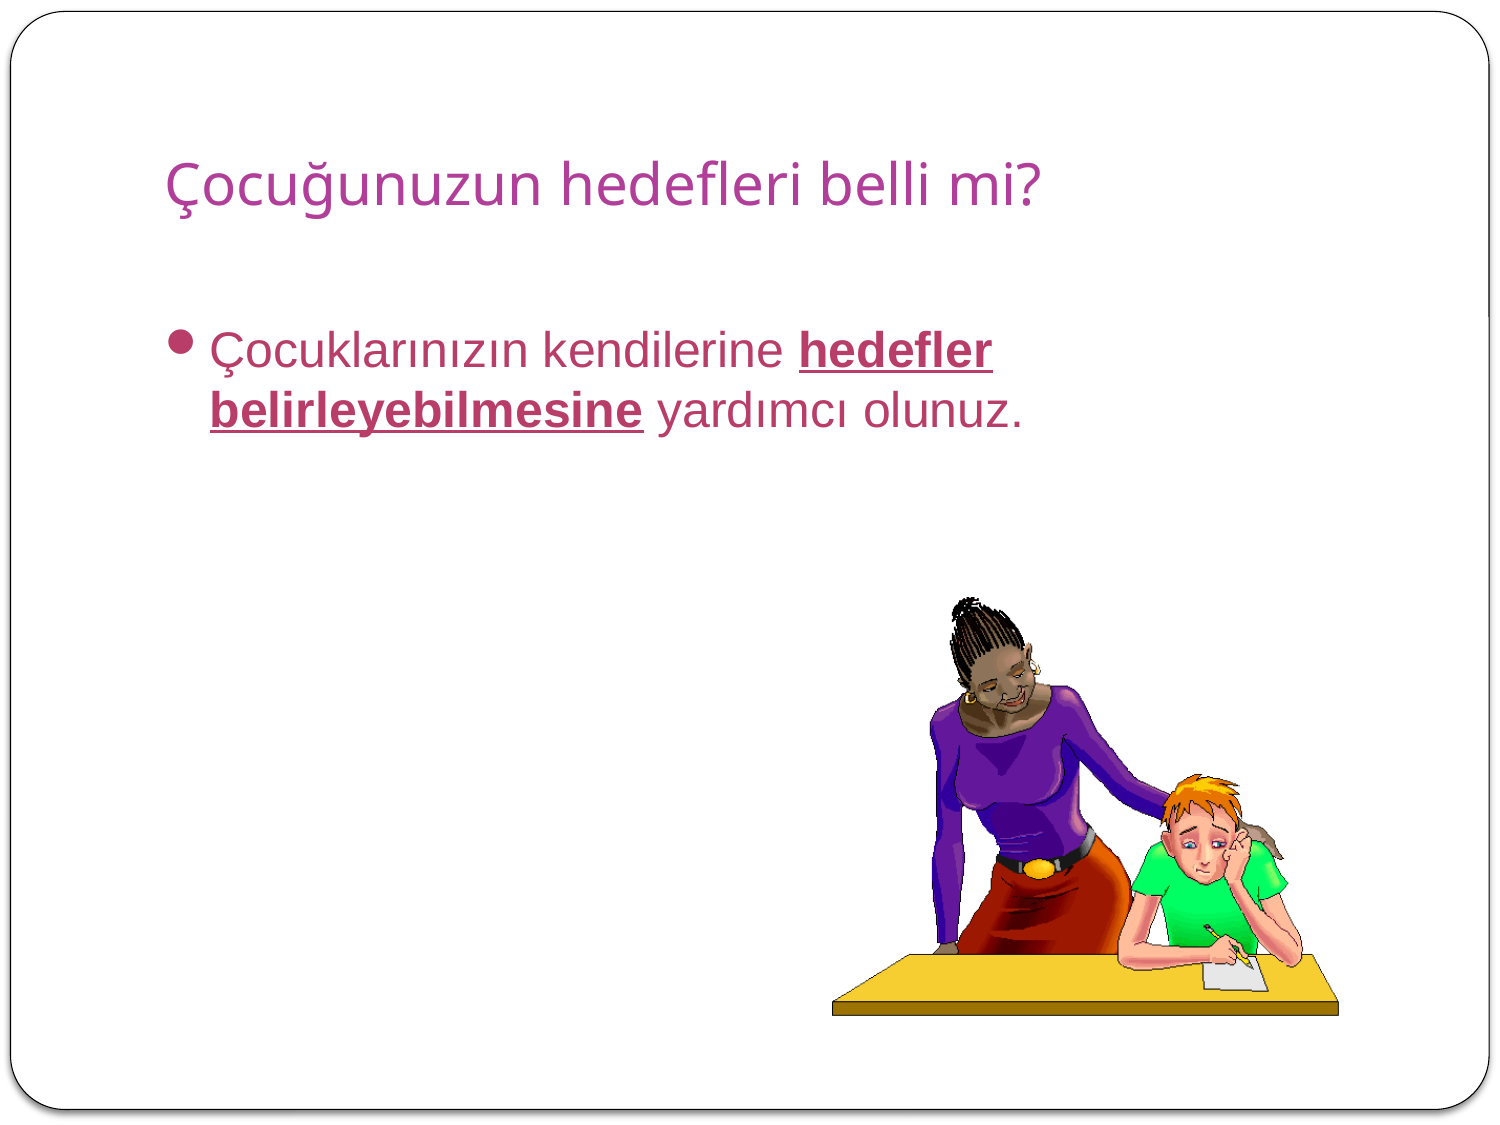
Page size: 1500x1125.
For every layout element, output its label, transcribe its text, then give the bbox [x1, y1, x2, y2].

list Çocuklarınızın kendilerine hedefler belirleyebilmesine yardımcı olunuz. [150, 237, 1425, 988]
title Çocuğunuzun hedefleri belli mi? [150, 45, 1425, 233]
picture [831, 597, 1341, 1017]
